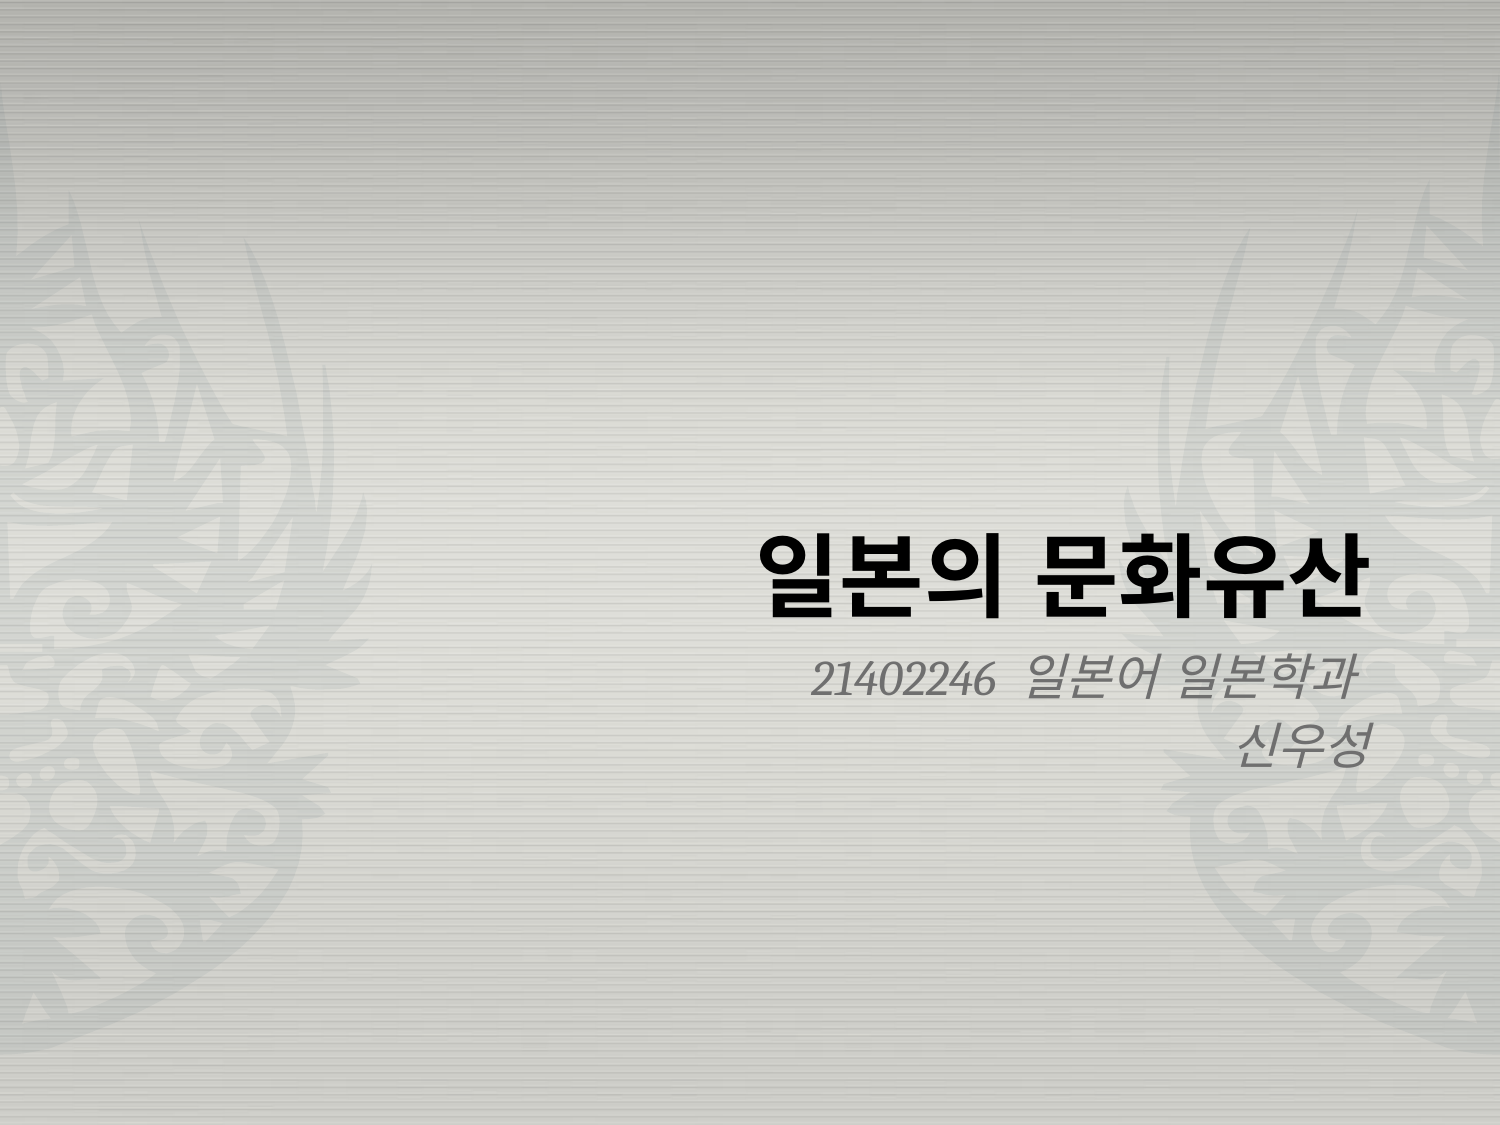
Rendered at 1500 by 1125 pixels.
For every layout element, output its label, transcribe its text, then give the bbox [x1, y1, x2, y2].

subtitle 21402246 일본어 일본학과 신우성 [495, 637, 1385, 809]
title 일본의 문화유산 [112, 395, 1388, 637]
